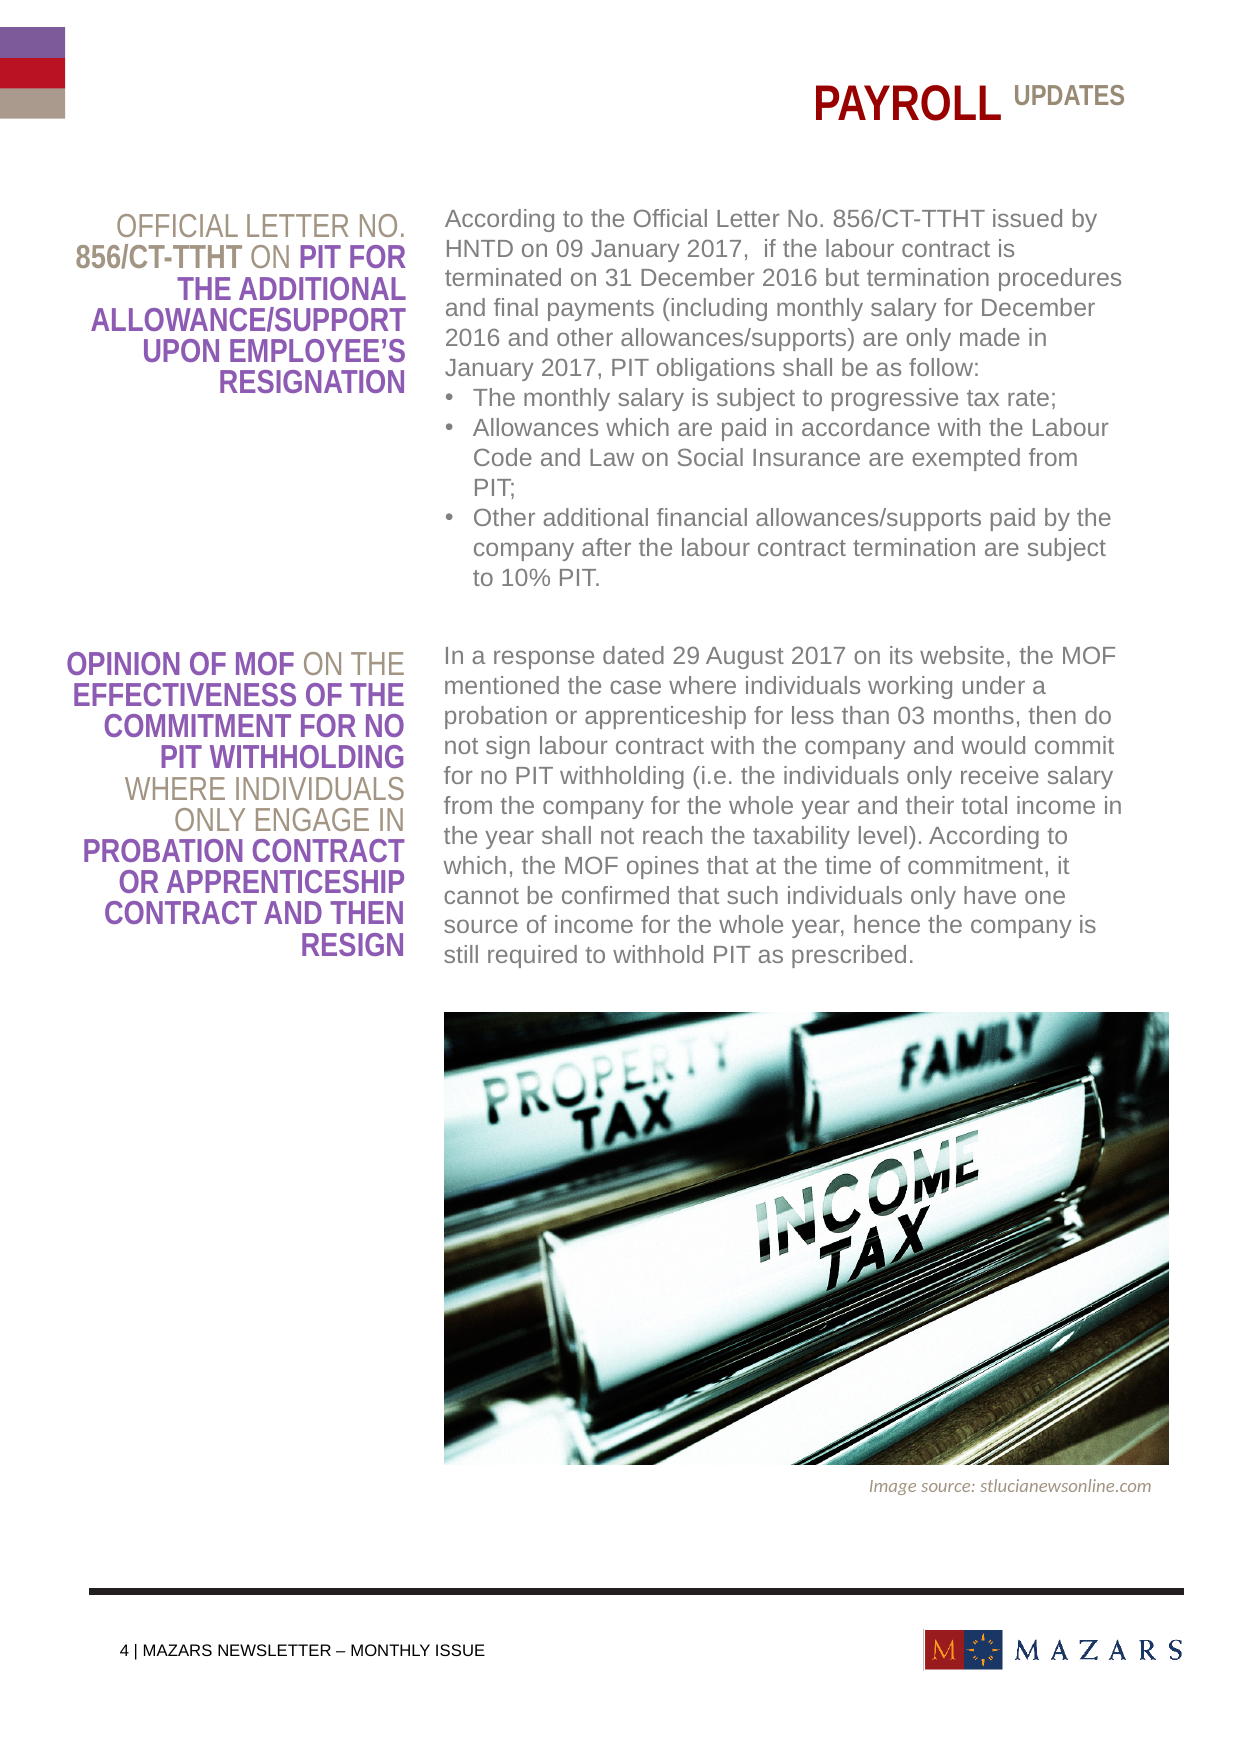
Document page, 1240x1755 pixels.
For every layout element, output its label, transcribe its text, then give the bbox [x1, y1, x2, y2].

text_box 4 | MAZARS NEWSLETTER – MONTHLY ISSUE [119, 1639, 820, 1660]
text_box [0, 58, 66, 89]
text_box [0, 27, 66, 58]
text_box [0, 89, 66, 119]
text_box PAYROLL UPDATES [89, 99, 1127, 131]
picture [895, 1611, 1208, 1688]
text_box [63, 201, 1128, 597]
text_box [62, 639, 1127, 974]
picture [444, 1011, 1169, 1465]
text_box Image source: stlucianewsonline.com [854, 1474, 1167, 1504]
